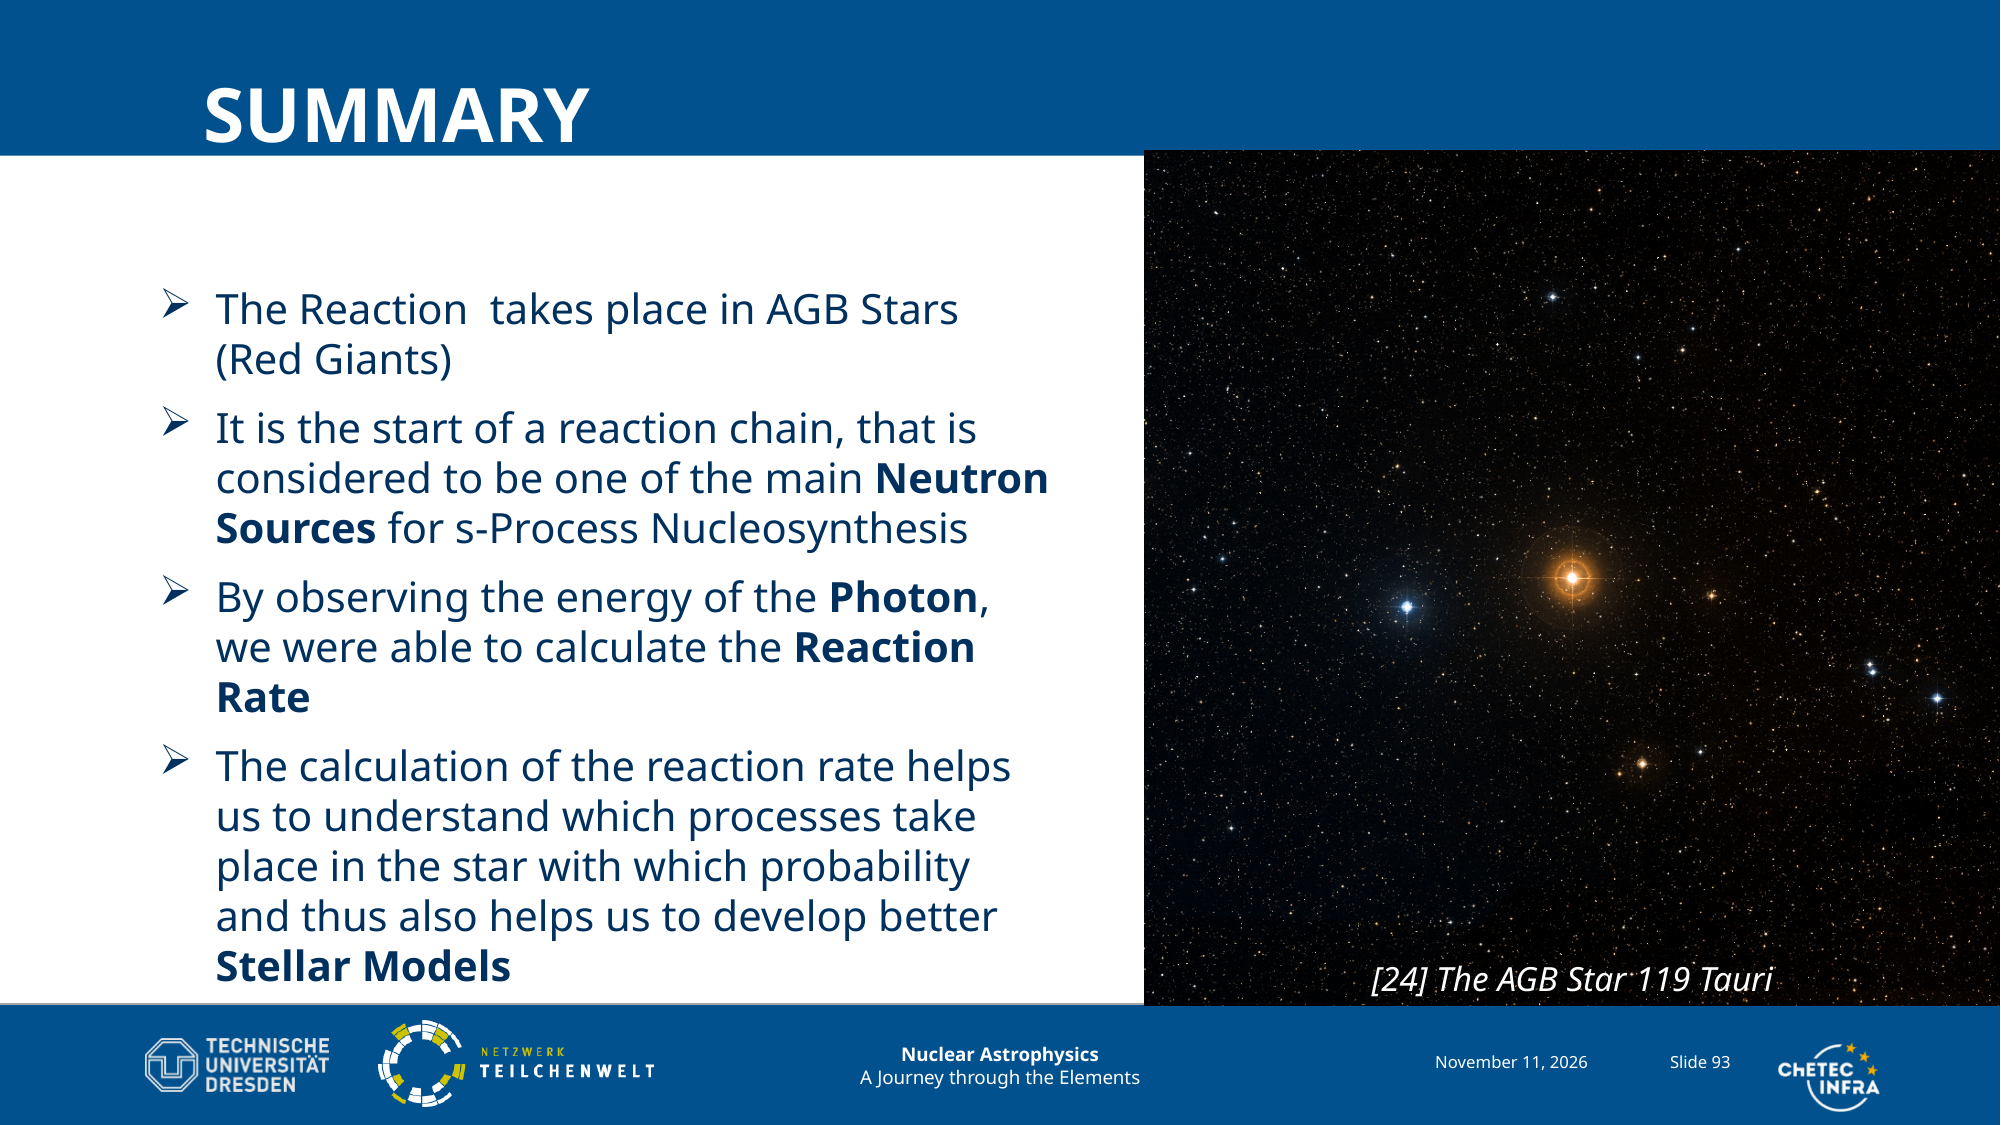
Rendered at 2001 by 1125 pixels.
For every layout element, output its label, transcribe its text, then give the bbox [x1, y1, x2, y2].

title Summary [203, 56, 1880, 169]
picture [378, 1020, 654, 1107]
picture [1778, 1033, 1880, 1121]
picture [1144, 150, 2000, 1006]
